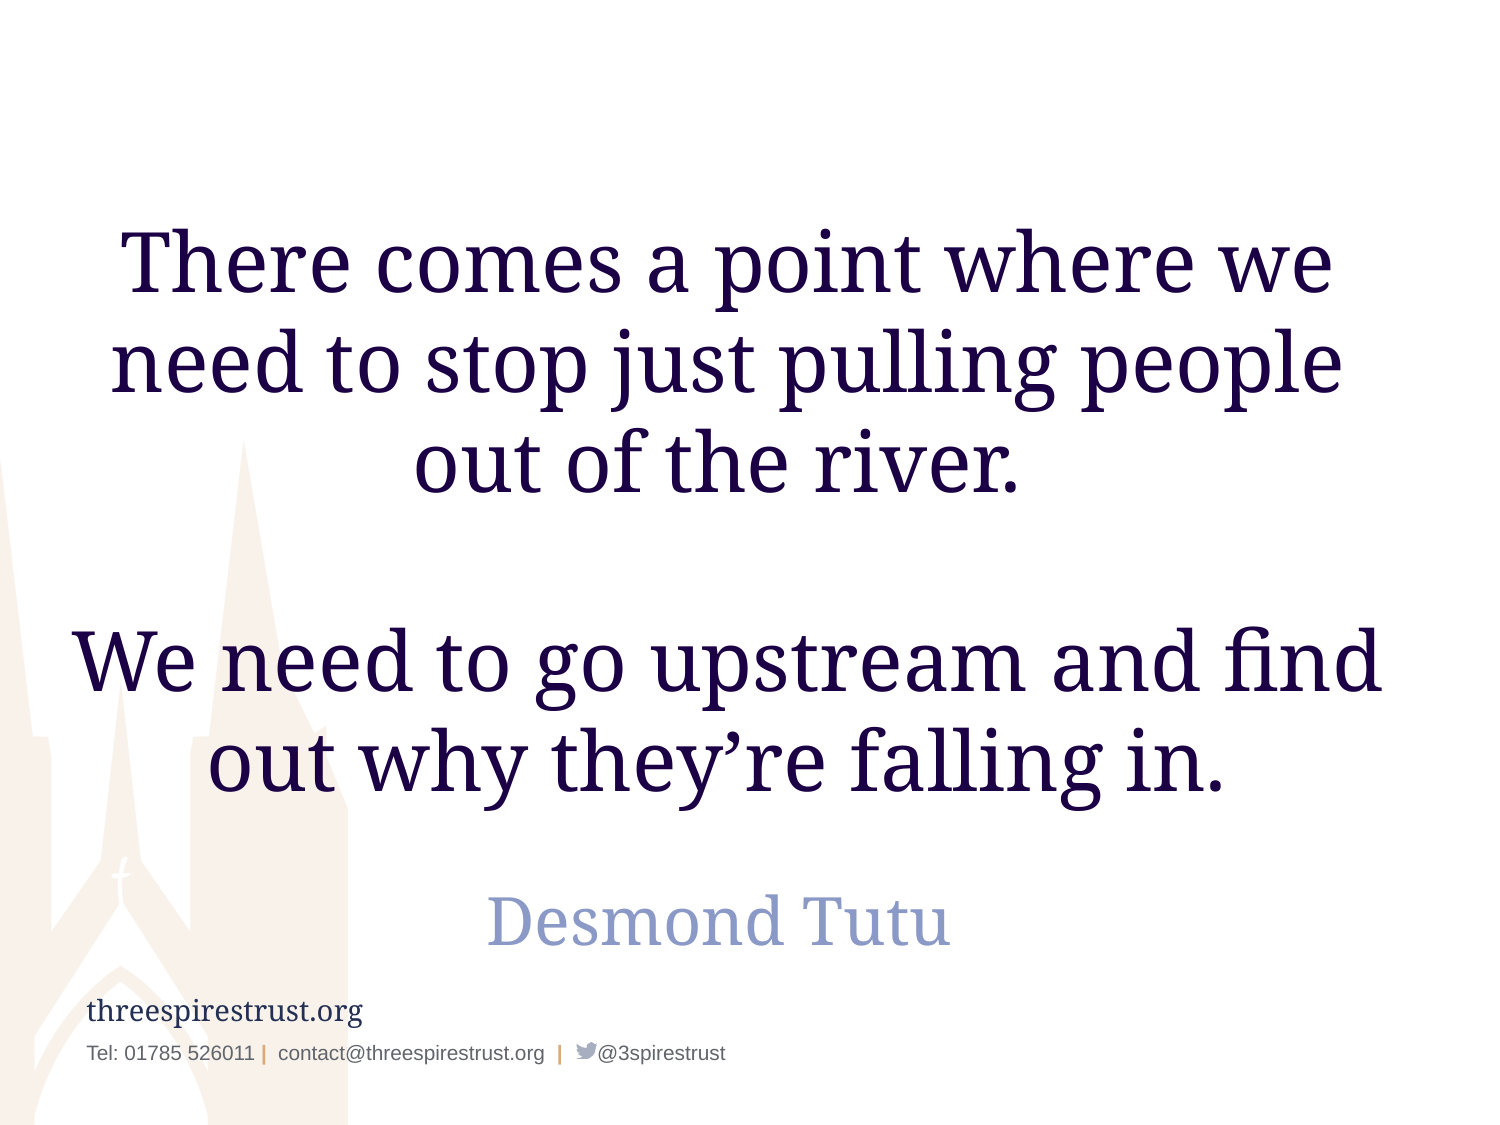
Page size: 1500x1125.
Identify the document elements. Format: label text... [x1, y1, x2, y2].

title There comes a point where we need to stop just pulling people out of the river. We need to go upstream and find out why they’re falling in. Desmond Tutu [53, 149, 1404, 966]
